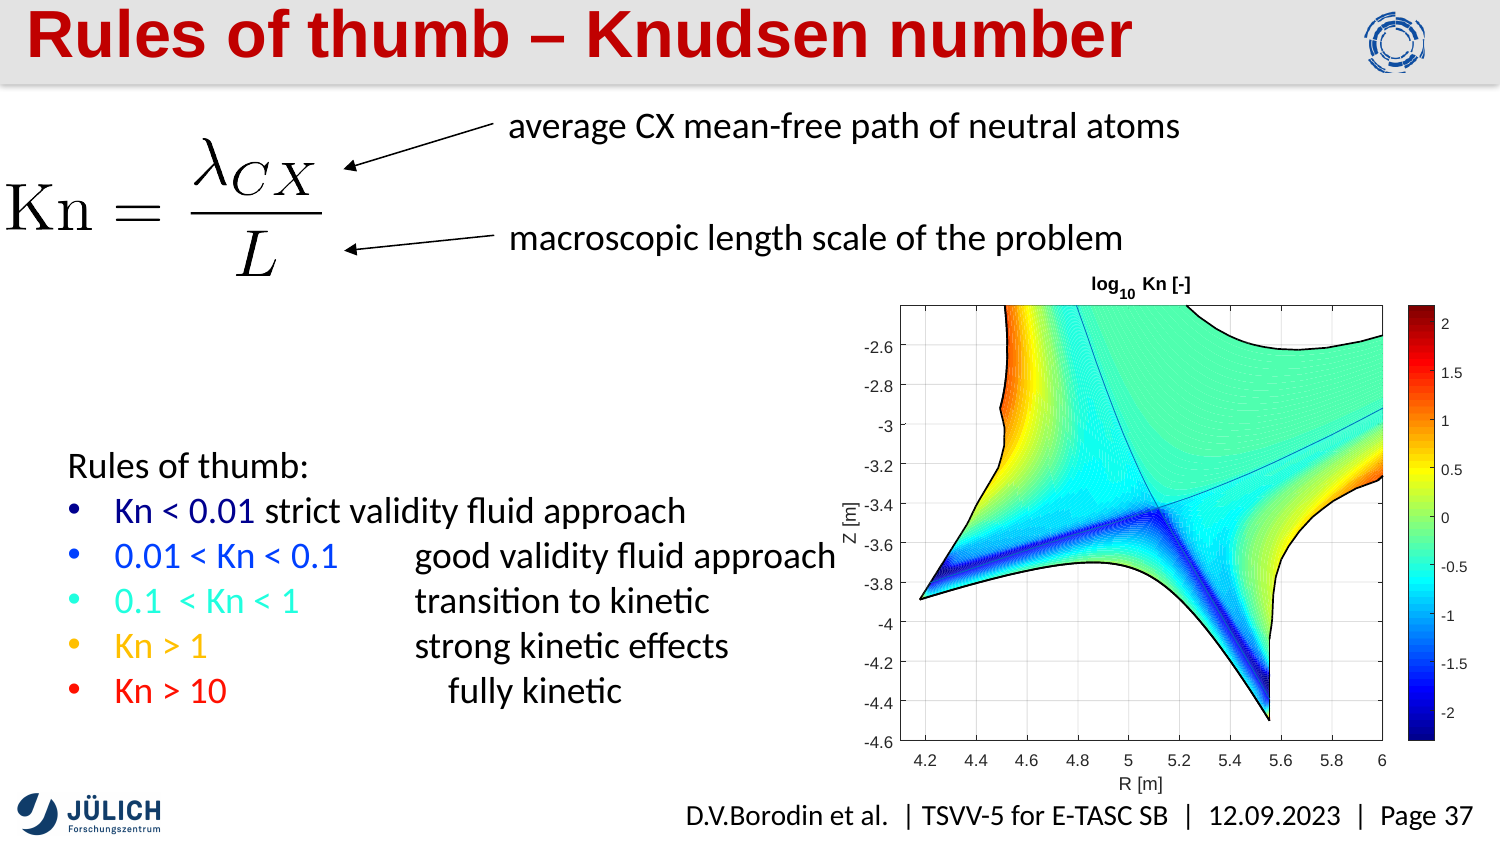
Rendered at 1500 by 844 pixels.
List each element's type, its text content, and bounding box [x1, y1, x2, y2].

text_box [343, 123, 494, 170]
text_box macroscopic length scale of the problem [494, 205, 1312, 266]
picture [6, 138, 322, 276]
picture [818, 265, 1500, 798]
text_box average CX mean-free path of neutral atoms [493, 93, 1311, 154]
picture [17, 792, 161, 836]
title Rules of thumb – Knudsen number [11, 9, 1250, 66]
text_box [343, 235, 495, 251]
text_box Rules of thumb: Kn < 0.01 strict validity fluid approach 0.01 < Kn < 0.1 good validity fluid approach 0.1 < Kn < 1 transition to kinetic Kn > 1 strong kinetic effects Kn > 10 fully kinetic [53, 433, 813, 719]
